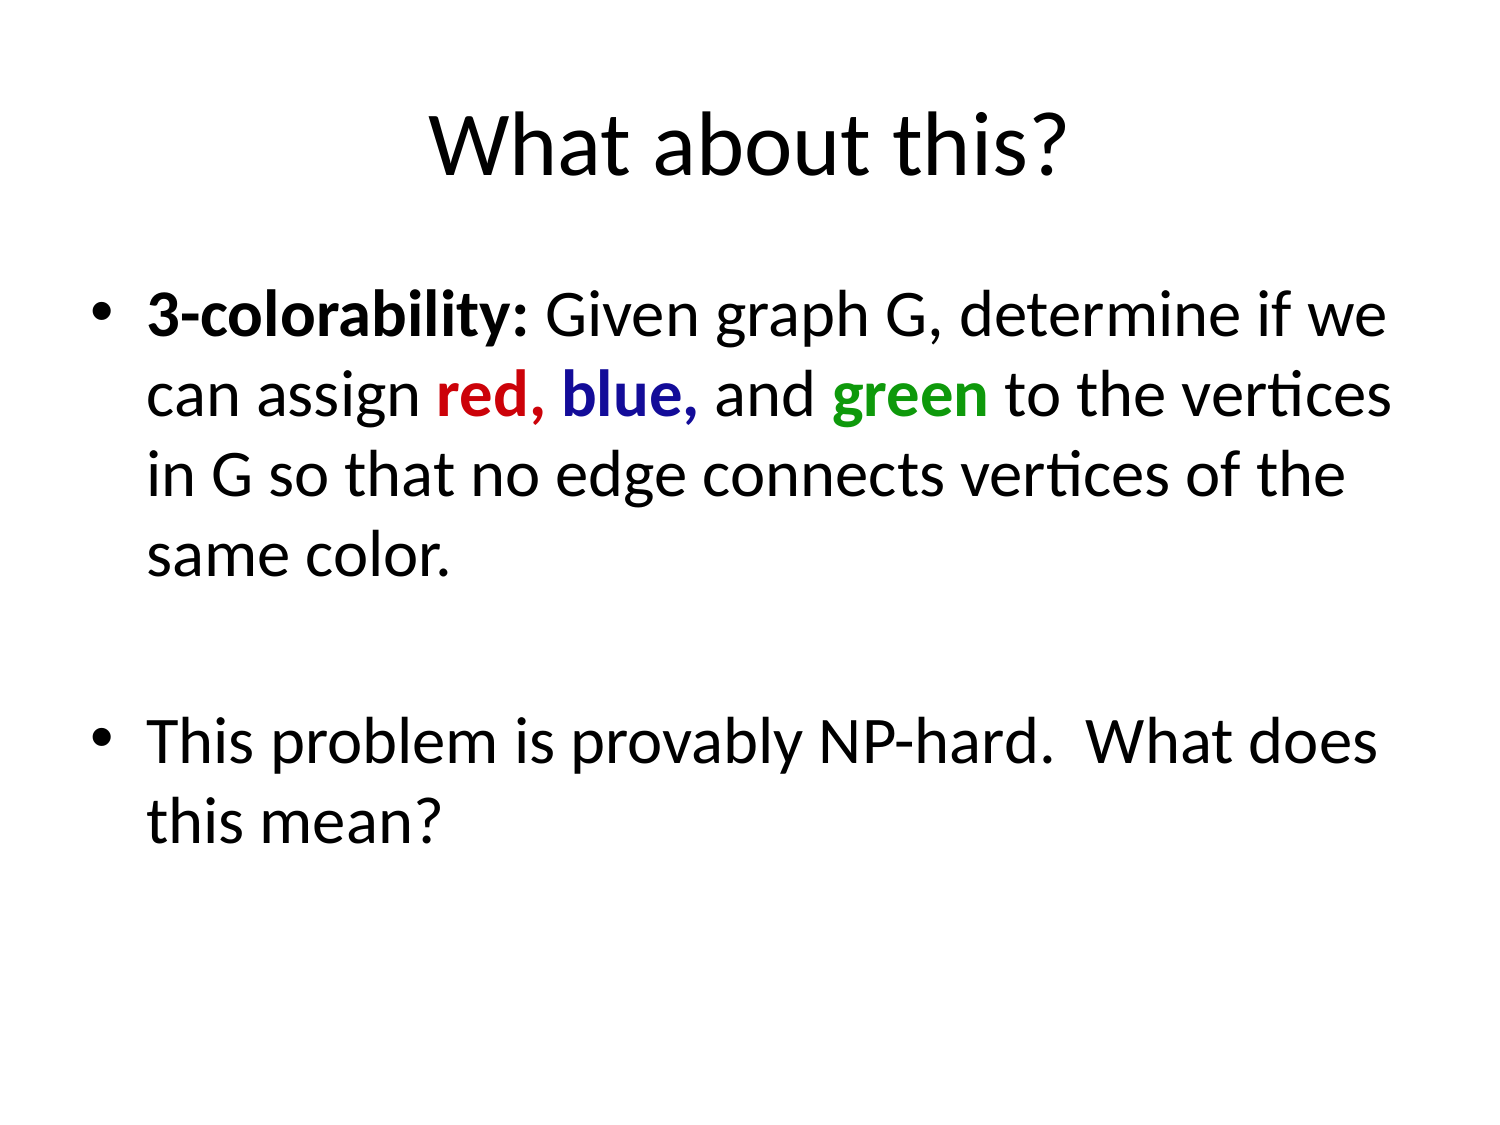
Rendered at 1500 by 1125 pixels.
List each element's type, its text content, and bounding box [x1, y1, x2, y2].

title What about this? [75, 45, 1425, 233]
list 3-colorability: Given graph G, determine if we can assign red, blue, and green to the vertices in G so that no edge connects vertices of the same color. This problem is provably NP-hard. What does this mean? [75, 262, 1425, 1005]
